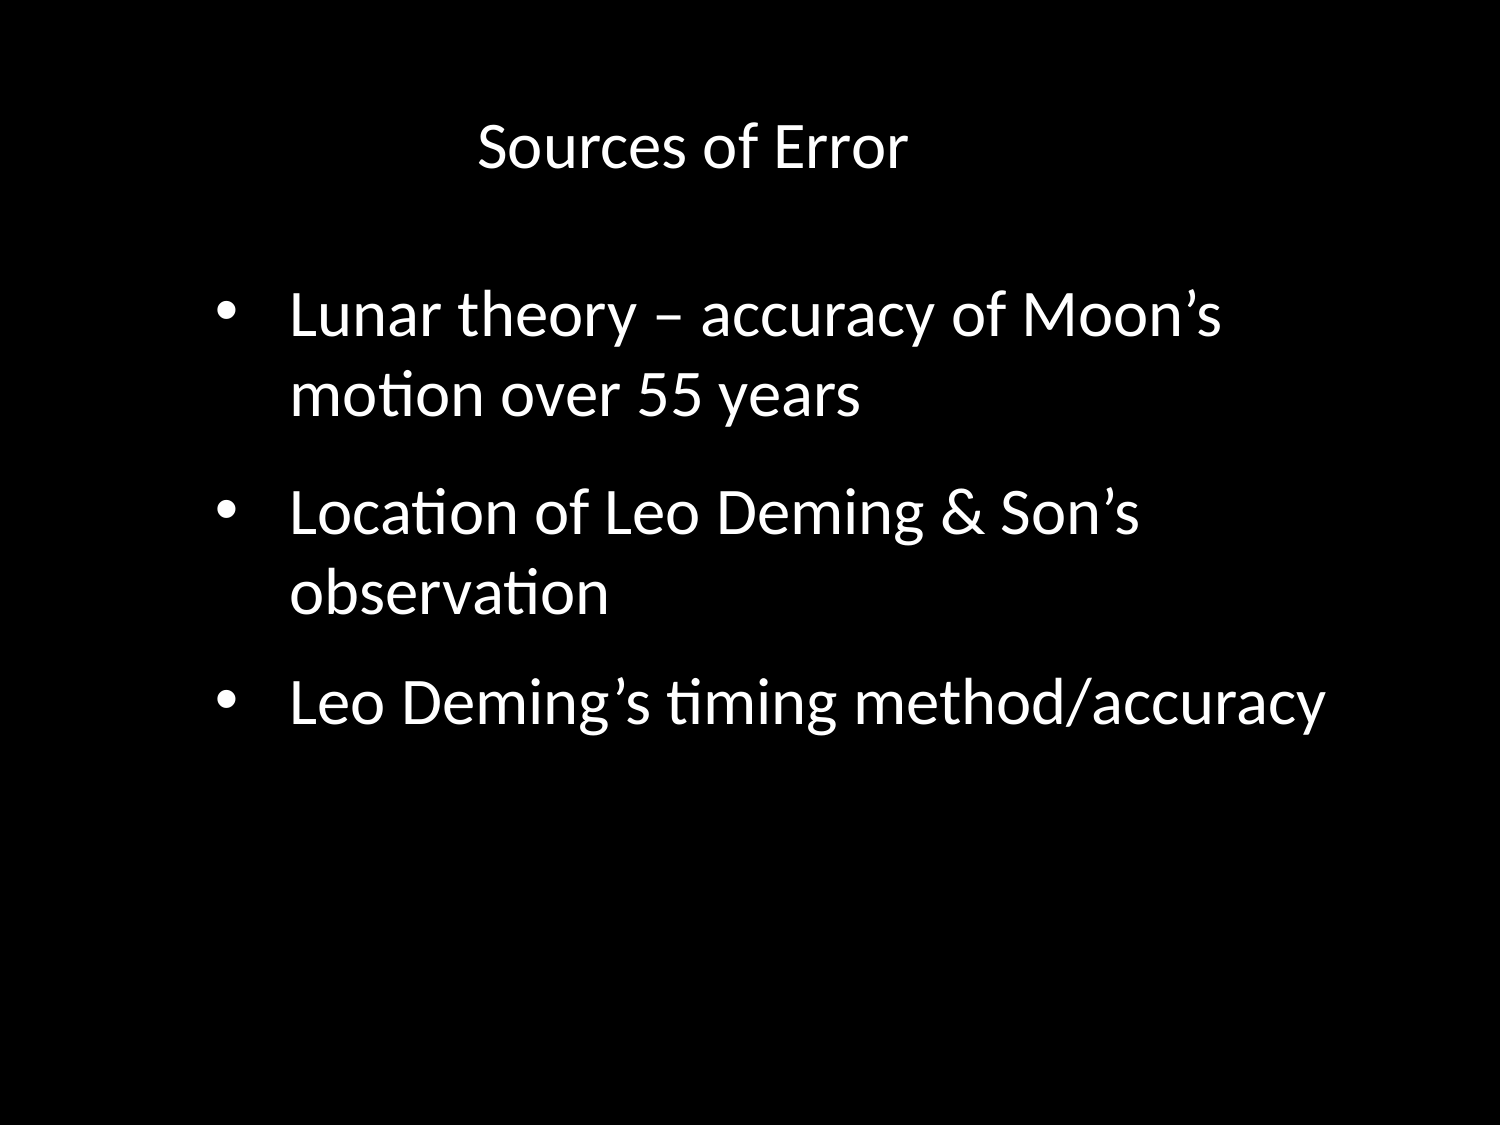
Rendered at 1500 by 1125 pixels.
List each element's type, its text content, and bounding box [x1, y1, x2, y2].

text_box Sources of Error [462, 94, 963, 189]
text_box Location of Leo Deming & Son’s observation [200, 460, 1275, 636]
text_box Leo Deming’s timing method/accuracy [200, 650, 1363, 746]
text_box Lunar theory – accuracy of Moon’s motion over 55 years [200, 262, 1275, 438]
